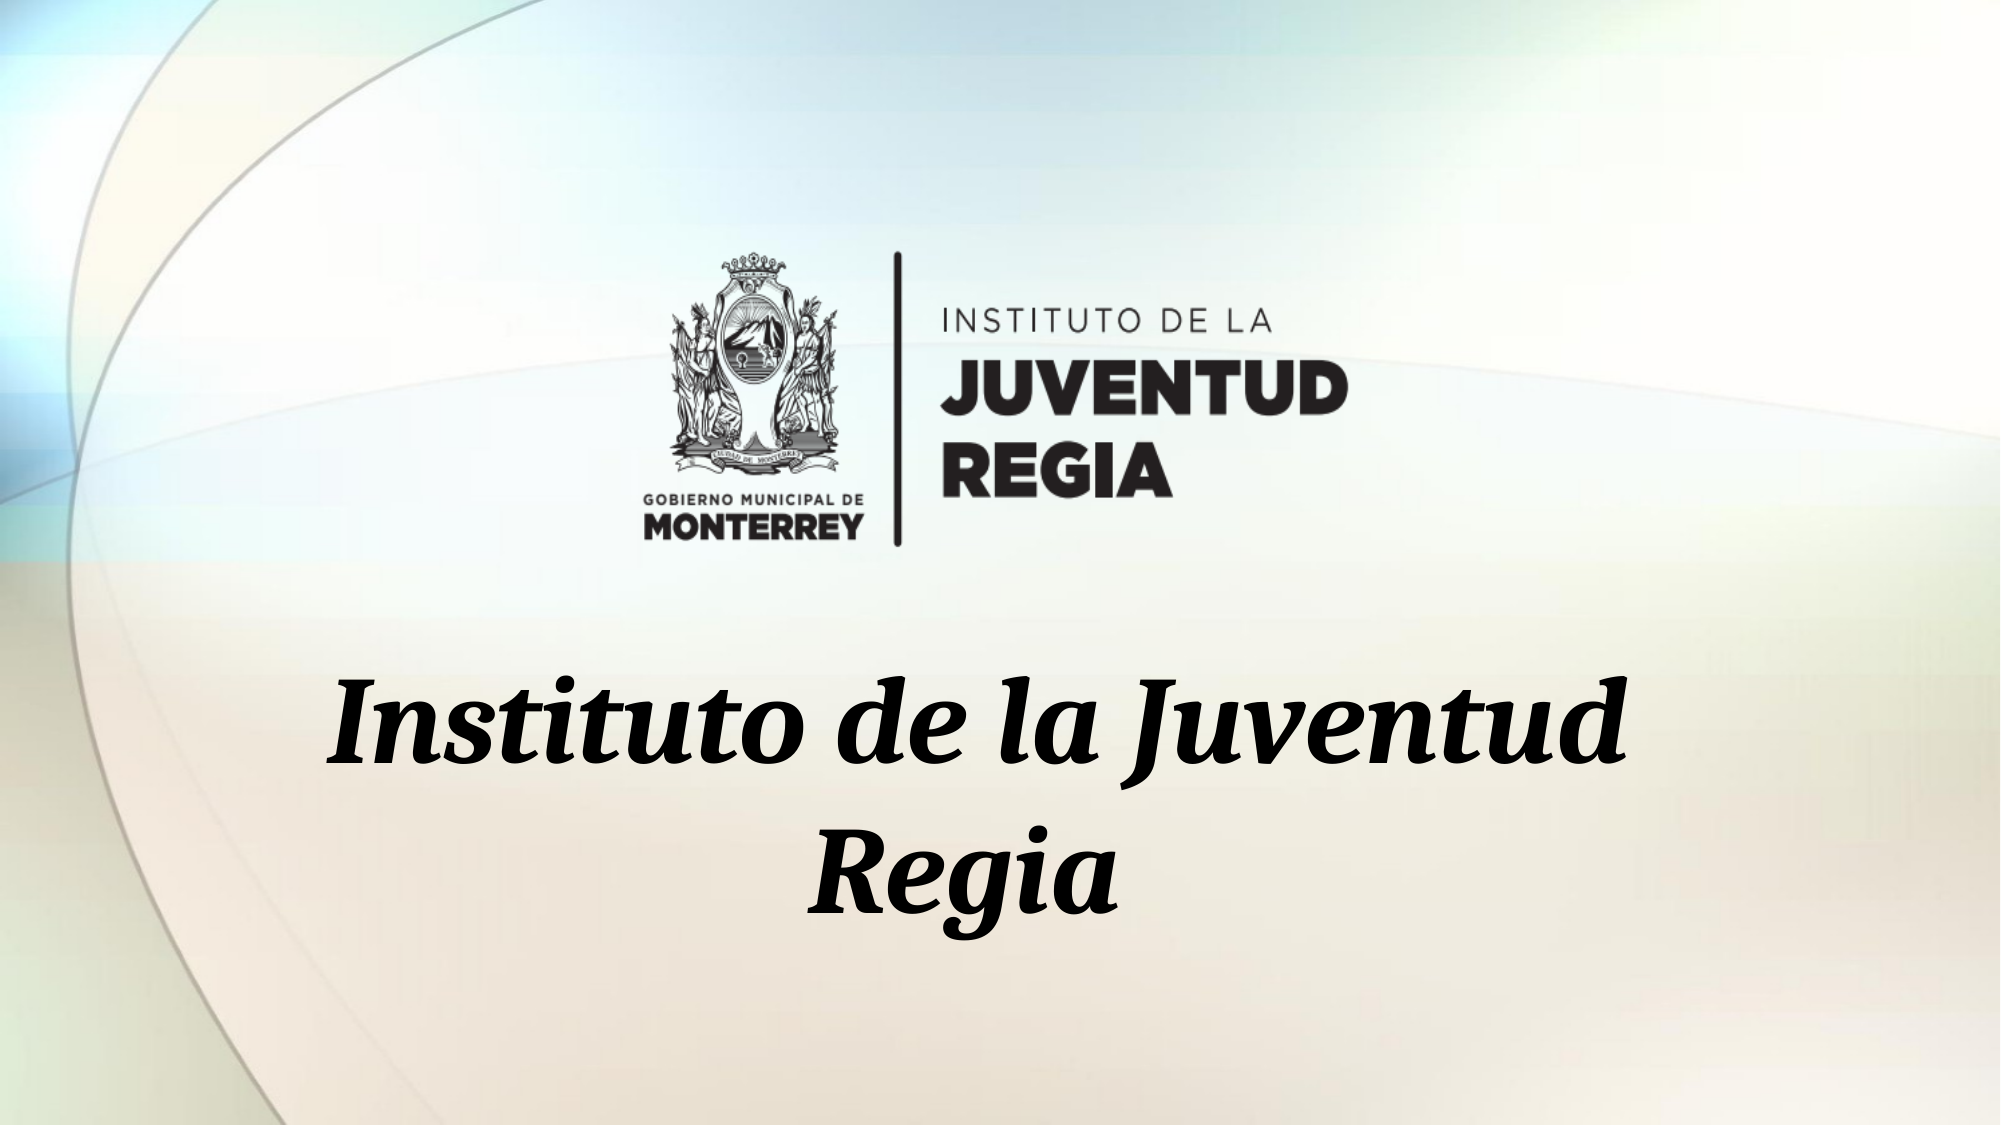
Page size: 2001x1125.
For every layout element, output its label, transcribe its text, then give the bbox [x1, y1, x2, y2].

title Instituto de la Juventud Regia [228, 554, 1729, 946]
picture [0, 0, 2001, 1125]
